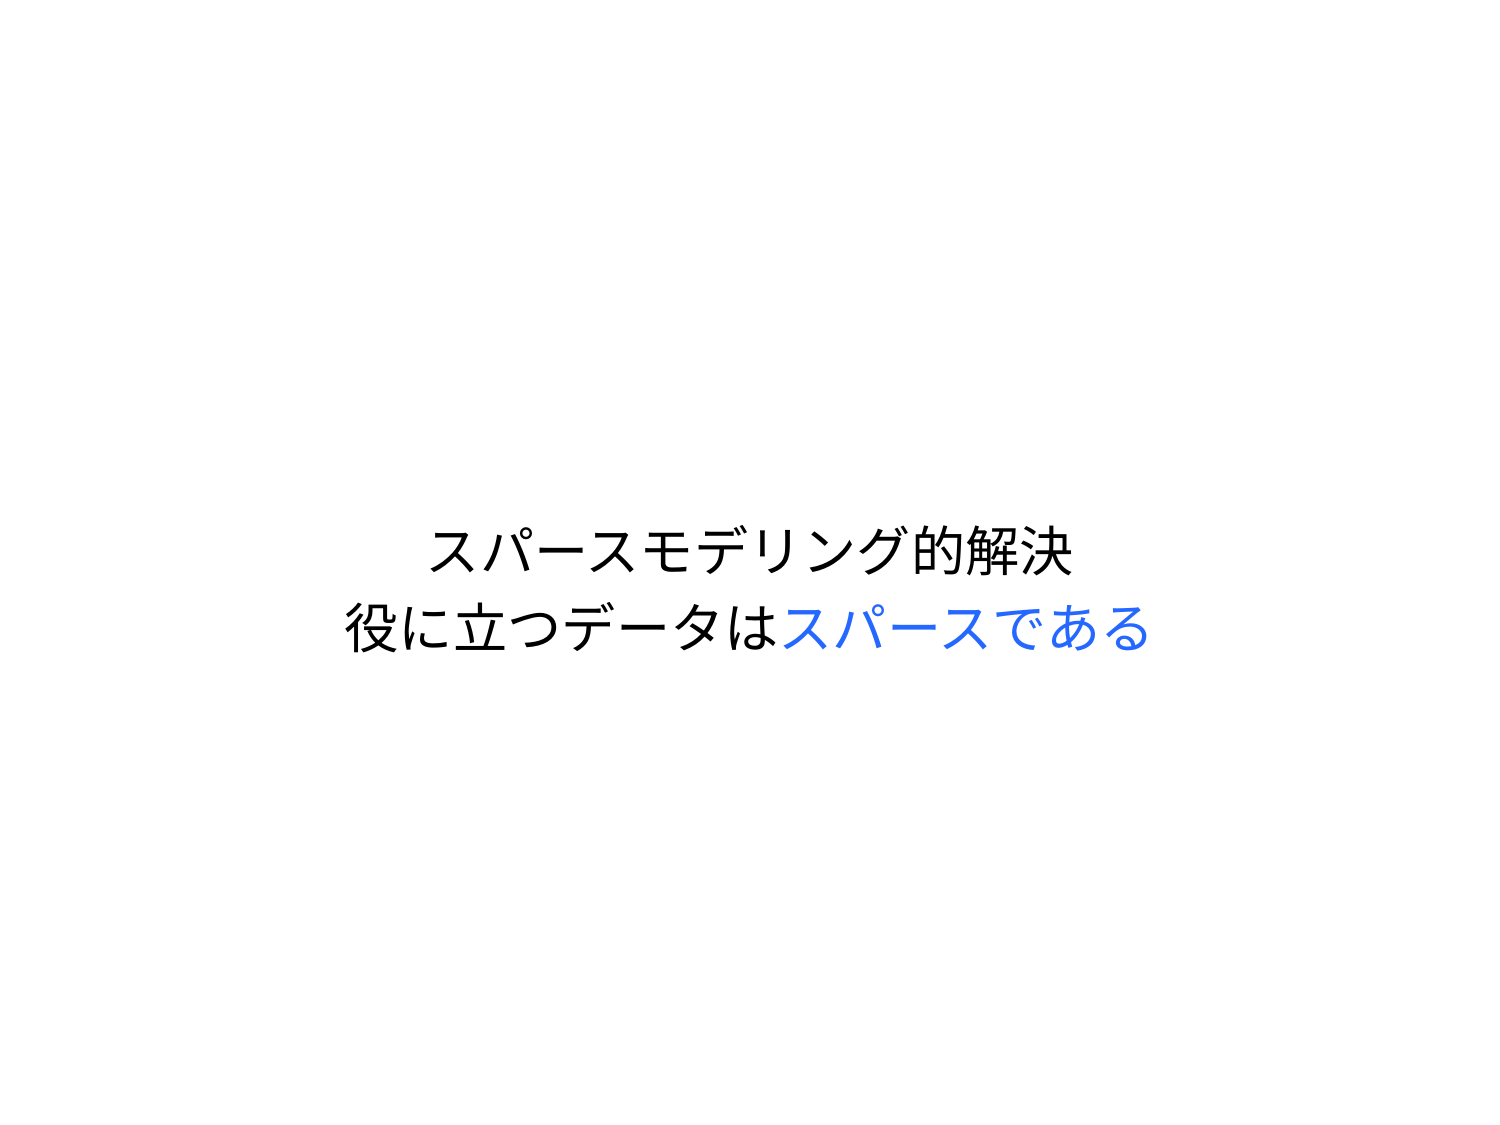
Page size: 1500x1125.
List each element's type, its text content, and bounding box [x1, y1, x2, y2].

text_box スパースモデリング的解決 役に立つデータはスパースである [74, 200, 1425, 1047]
